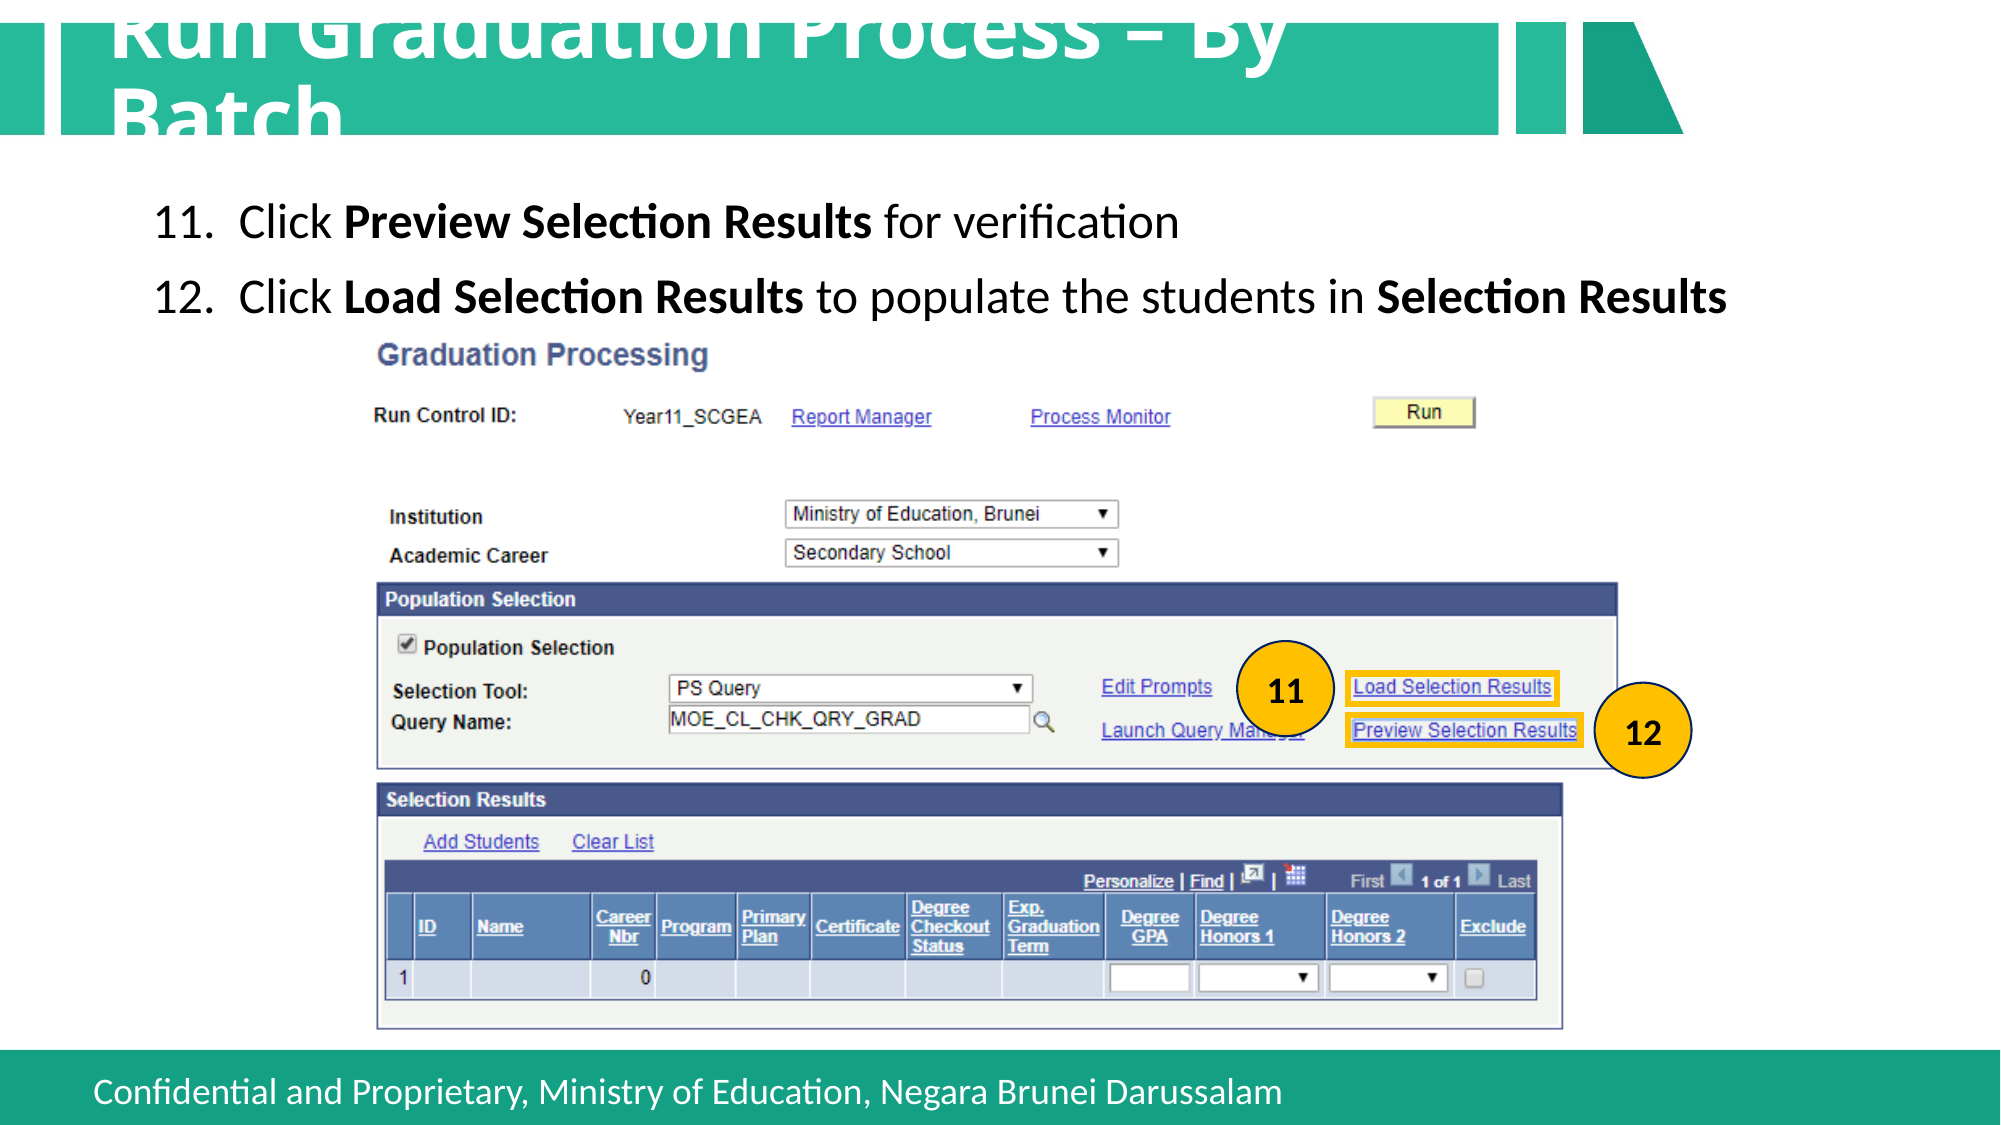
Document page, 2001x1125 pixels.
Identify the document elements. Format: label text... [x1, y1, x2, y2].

list Click Preview Selection Results for verification Click Load Selection Results to populate the students in Selection Results [137, 188, 1863, 1014]
title Run Graduation Process – By Batch [92, 19, 1486, 134]
picture [0, 0, 2001, 1125]
text_box 12 [1628, 681, 1693, 779]
